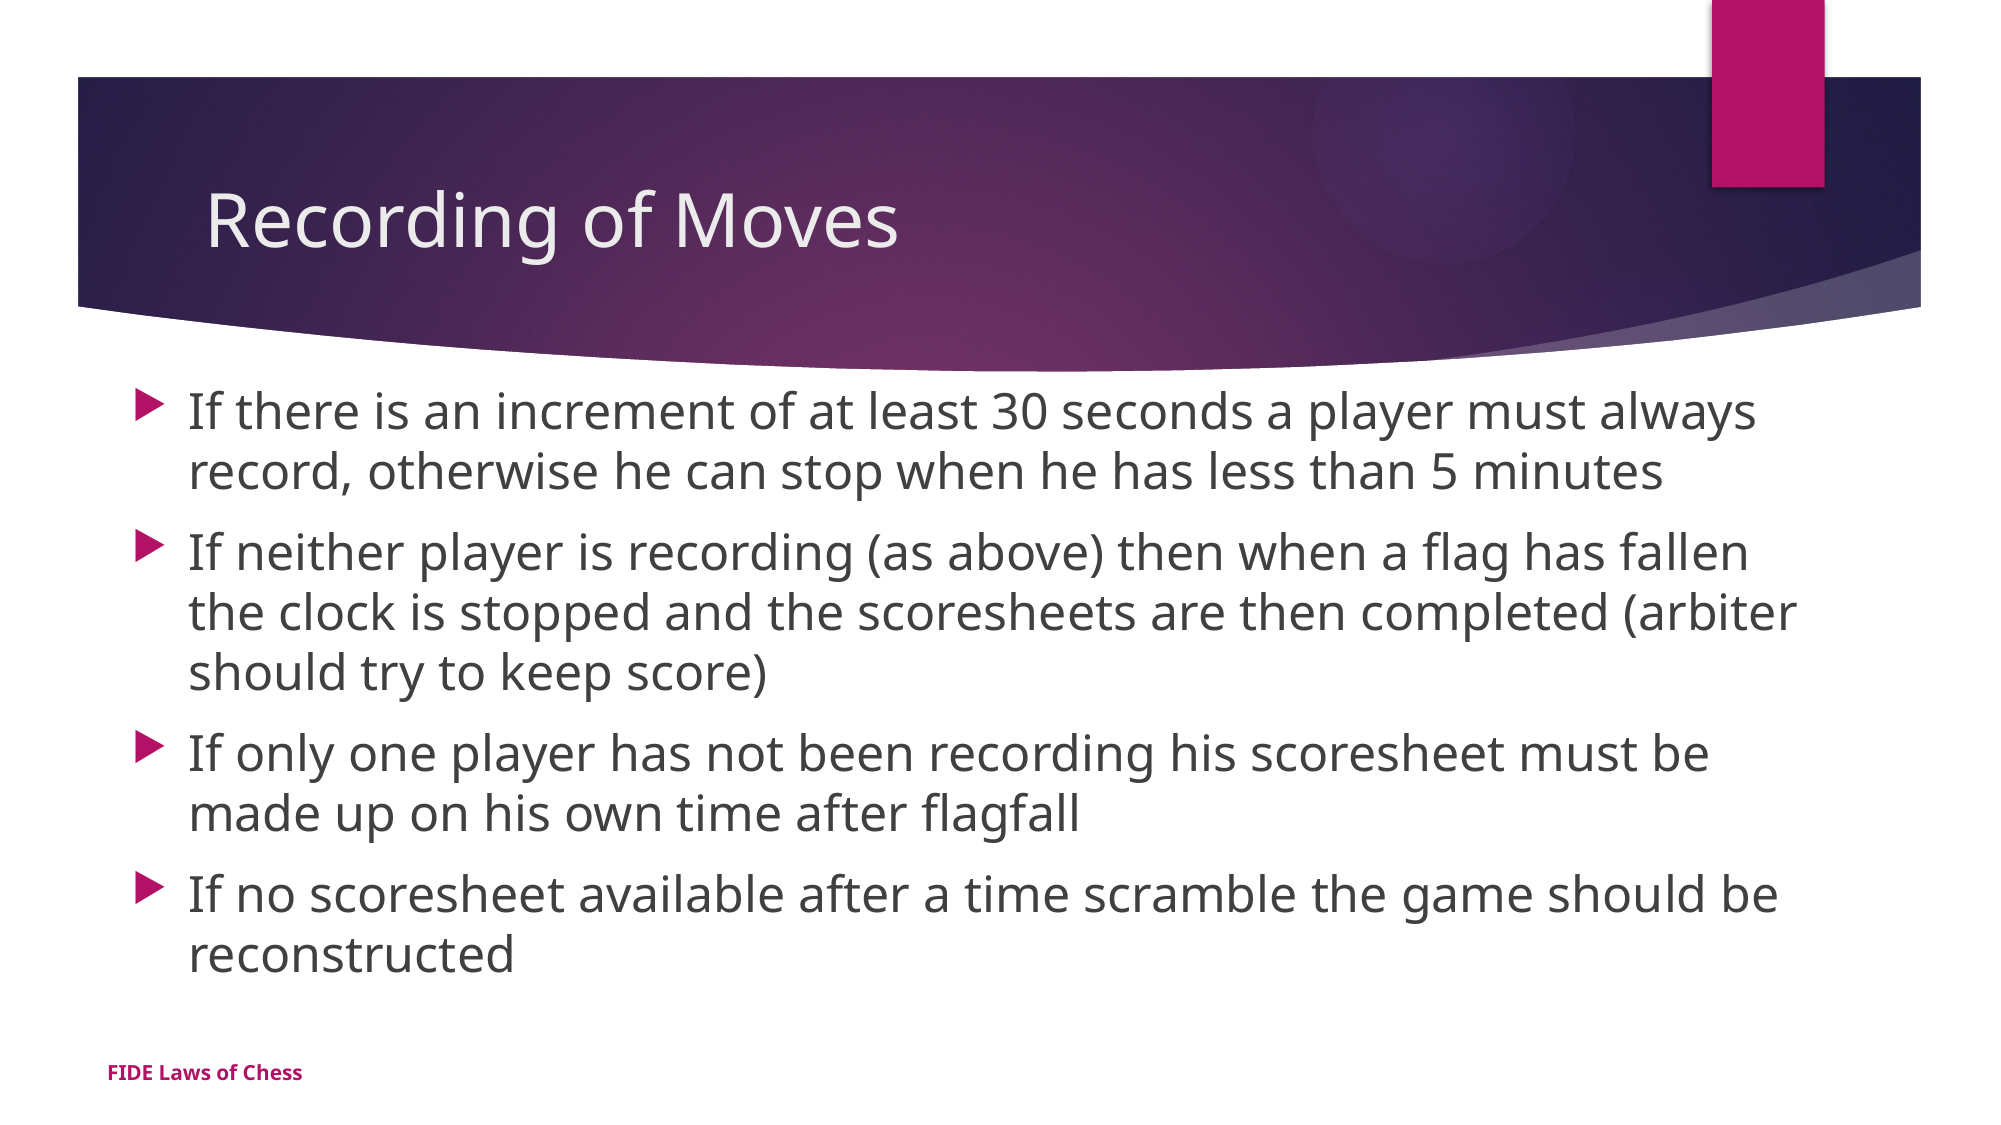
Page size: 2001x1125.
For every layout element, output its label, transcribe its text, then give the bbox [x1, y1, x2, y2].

title Recording of Moves [189, 159, 1627, 276]
footer FIDE Laws of Chess [92, 1048, 726, 1099]
list If there is an increment of at least 30 seconds a player must always record, otherwise he can stop when he has less than 5 minutes If neither player is recording (as above) then when a flag has fallen the clock is stopped and the scoresheets are then completed (arbiter should try to keep score) If only one player has not been recording his scoresheet must be made up on his own time after flagfall If no scoresheet available after a time scramble the game should be reconstructed [116, 372, 1823, 952]
